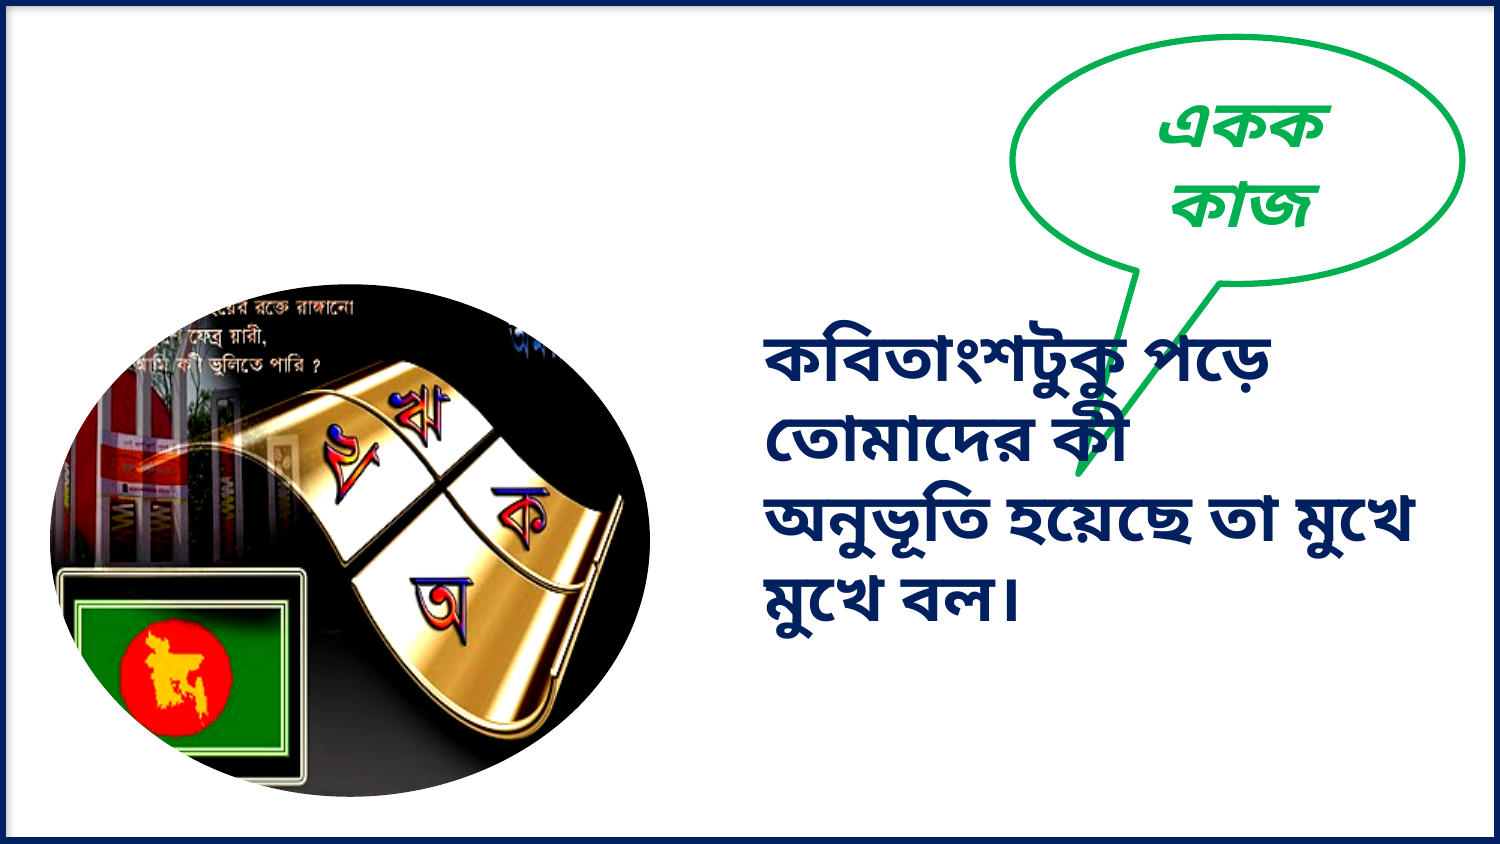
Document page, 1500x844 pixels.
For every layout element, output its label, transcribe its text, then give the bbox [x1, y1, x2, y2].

text_box কবিতাংশটুকু পড়ে তোমাদের কী অনুভূতি হয়েছে তা মুখে মুখে বল। [750, 307, 1463, 643]
text_box [0, 0, 1500, 844]
picture [49, 284, 651, 797]
text_box একক কাজ [1012, 36, 1463, 307]
